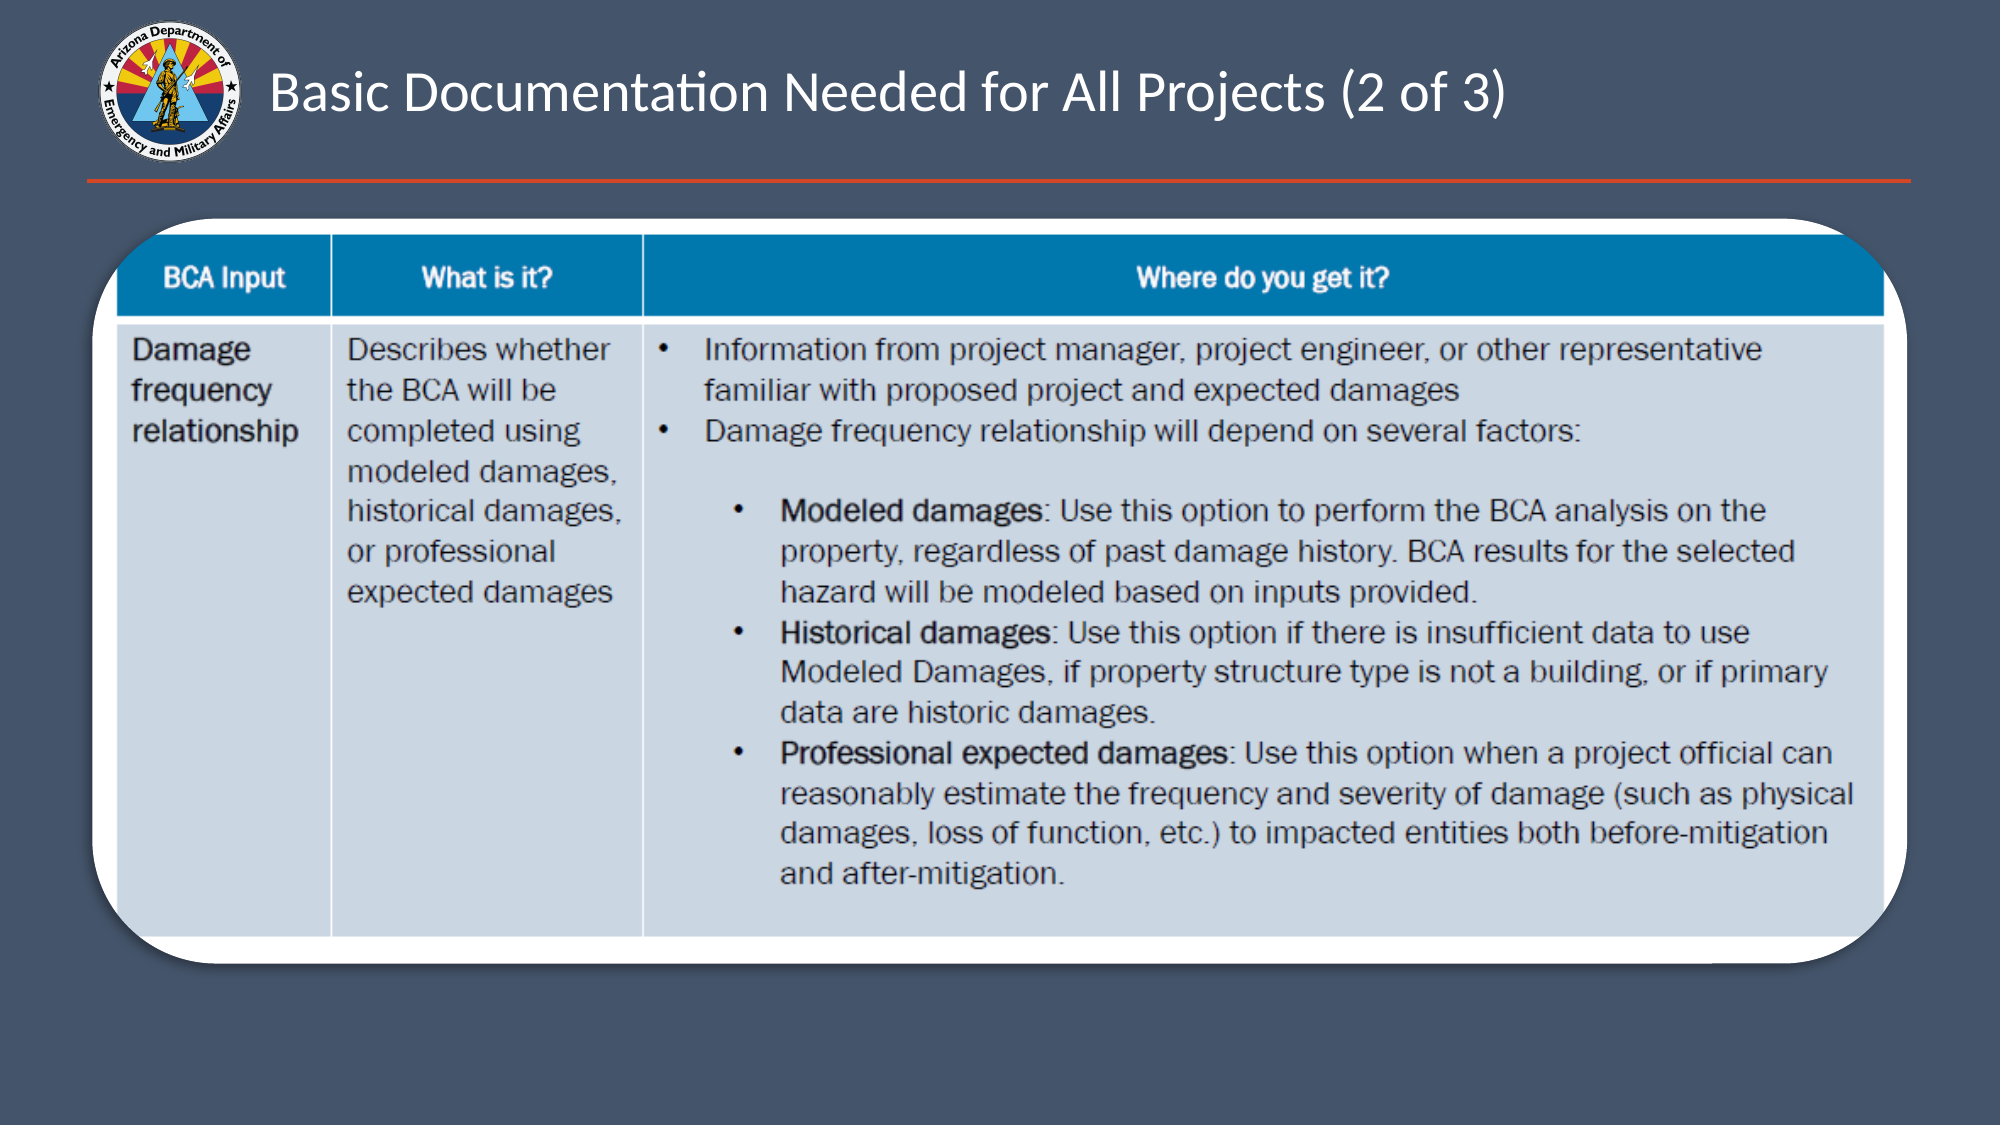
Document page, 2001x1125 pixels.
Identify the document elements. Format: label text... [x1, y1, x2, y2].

picture [92, 218, 1908, 964]
title Basic Documentation Needed for All Projects (2 of 3) [254, 45, 1908, 138]
picture [98, 20, 242, 163]
